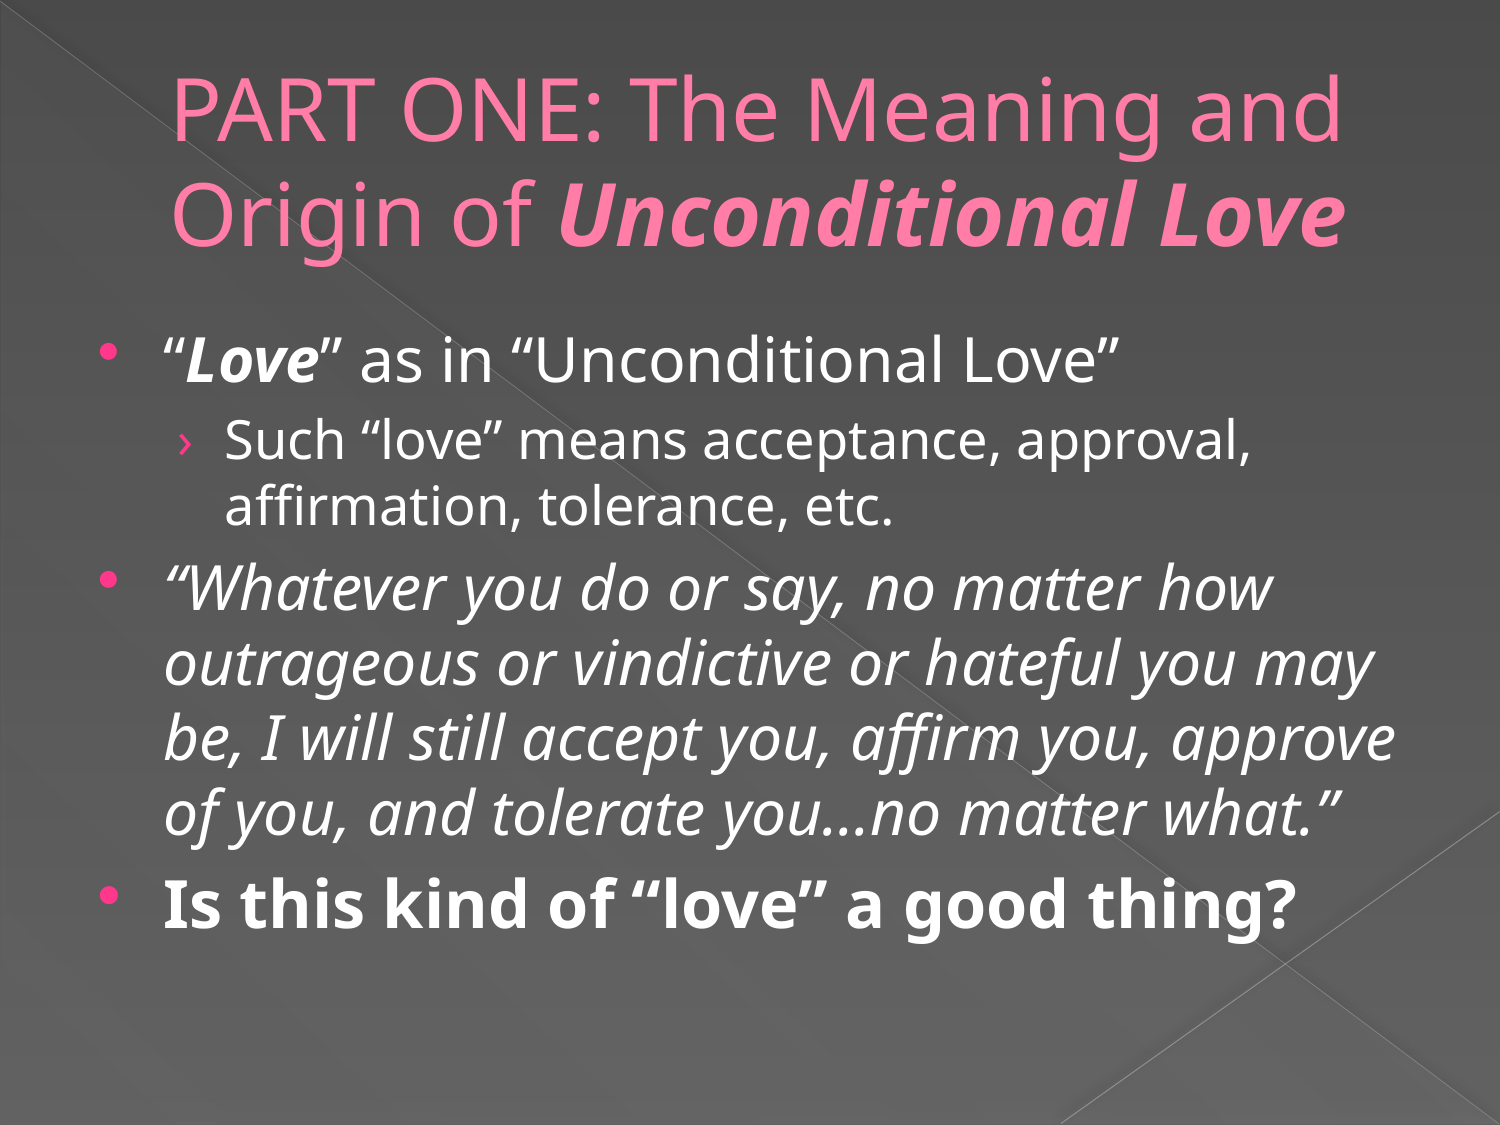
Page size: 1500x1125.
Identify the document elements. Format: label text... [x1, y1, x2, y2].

title PART ONE: The Meaning and Origin of Unconditional Love [75, 43, 1425, 274]
list “Love” as in “Unconditional Love” Such “love” means acceptance, approval, affirmation, tolerance, etc. “Whatever you do or say, no matter how outrageous or vindictive or hateful you may be, I will still accept you, affirm you, approve of you, and tolerate you…no matter what.” Is this kind of “love” a good thing? [75, 312, 1425, 1063]
